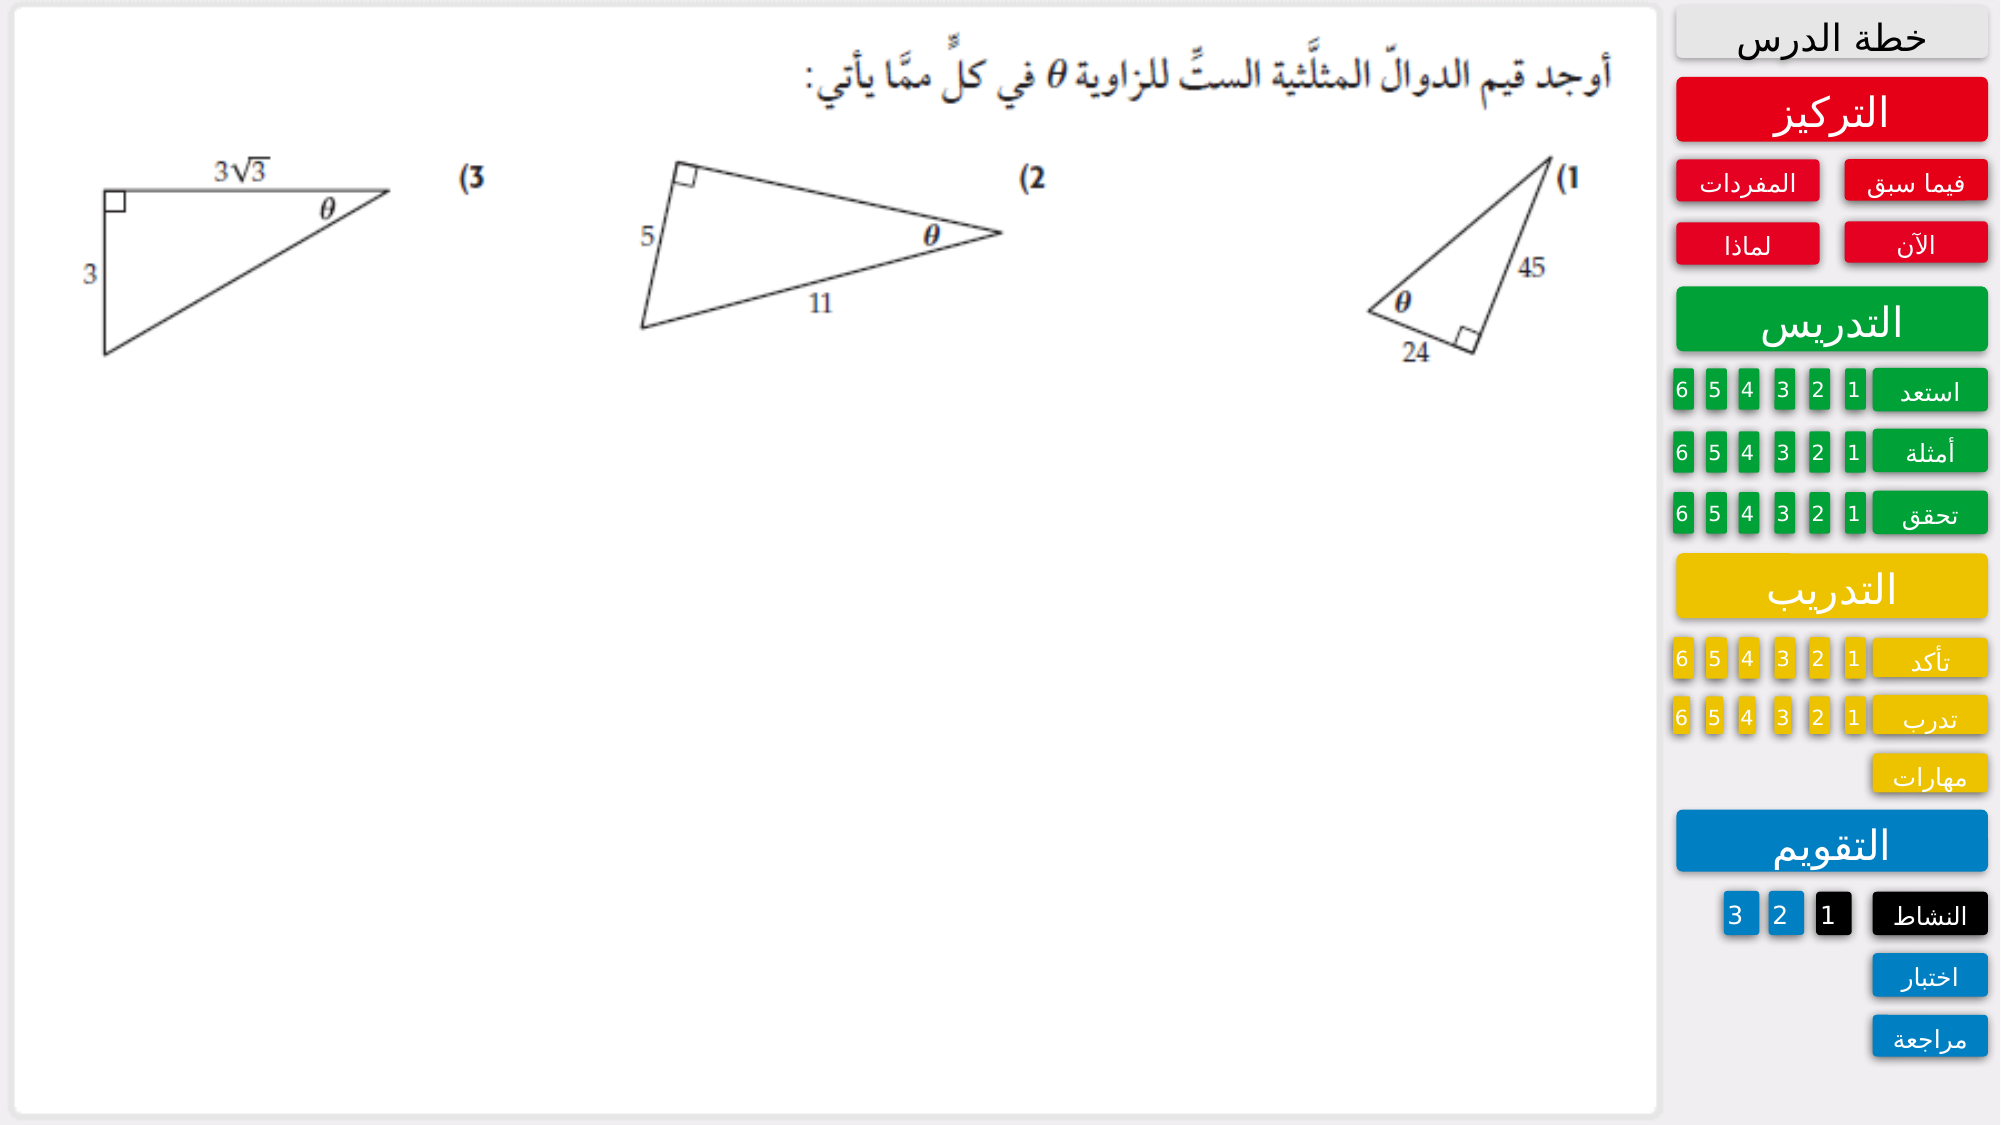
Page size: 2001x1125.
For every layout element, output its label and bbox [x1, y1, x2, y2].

text_box [1673, 431, 1694, 473]
text_box [1809, 431, 1831, 473]
text_box [1816, 891, 1852, 936]
text_box [1723, 890, 1760, 936]
text_box [1844, 159, 1988, 201]
text_box [1675, 4, 1990, 59]
text_box [1872, 1014, 1988, 1057]
text_box [1872, 953, 1988, 997]
text_box [1809, 492, 1831, 534]
text_box [1845, 492, 1866, 534]
text_box [1845, 431, 1866, 473]
text_box [1768, 890, 1805, 936]
text_box [1872, 490, 1988, 535]
text_box [1675, 552, 1990, 620]
text_box [1809, 637, 1831, 679]
text_box [1872, 637, 1988, 678]
text_box [1706, 368, 1727, 410]
text_box [1676, 159, 1820, 202]
text_box [1738, 637, 1760, 679]
text_box [1676, 222, 1820, 265]
text_box [1774, 637, 1796, 679]
picture [0, 0, 2001, 1125]
text_box [1845, 696, 1866, 734]
text_box [1738, 368, 1760, 410]
text_box [1706, 637, 1727, 679]
text_box [1872, 891, 1988, 936]
text_box [1738, 431, 1760, 473]
text_box [1706, 492, 1727, 534]
text_box [1673, 696, 1691, 734]
text_box [1738, 696, 1756, 734]
text_box [1673, 368, 1694, 410]
text_box [1774, 492, 1796, 534]
text_box [1774, 368, 1796, 410]
text_box [1706, 696, 1724, 734]
text_box [1872, 428, 1988, 473]
text_box [1673, 492, 1694, 534]
text_box [1844, 221, 1988, 263]
text_box [1872, 367, 1988, 412]
text_box [1774, 431, 1796, 473]
text_box [1845, 368, 1866, 410]
text_box [1675, 808, 1990, 873]
text_box [1774, 696, 1792, 734]
text_box [1809, 696, 1831, 734]
text_box [1872, 753, 1988, 793]
text_box [1673, 637, 1694, 679]
text_box [1845, 637, 1866, 679]
text_box [1809, 368, 1831, 410]
text_box [1675, 285, 1990, 353]
text_box [1872, 694, 1988, 735]
text_box [1706, 431, 1727, 473]
text_box [1675, 75, 1990, 143]
text_box [1738, 492, 1760, 534]
